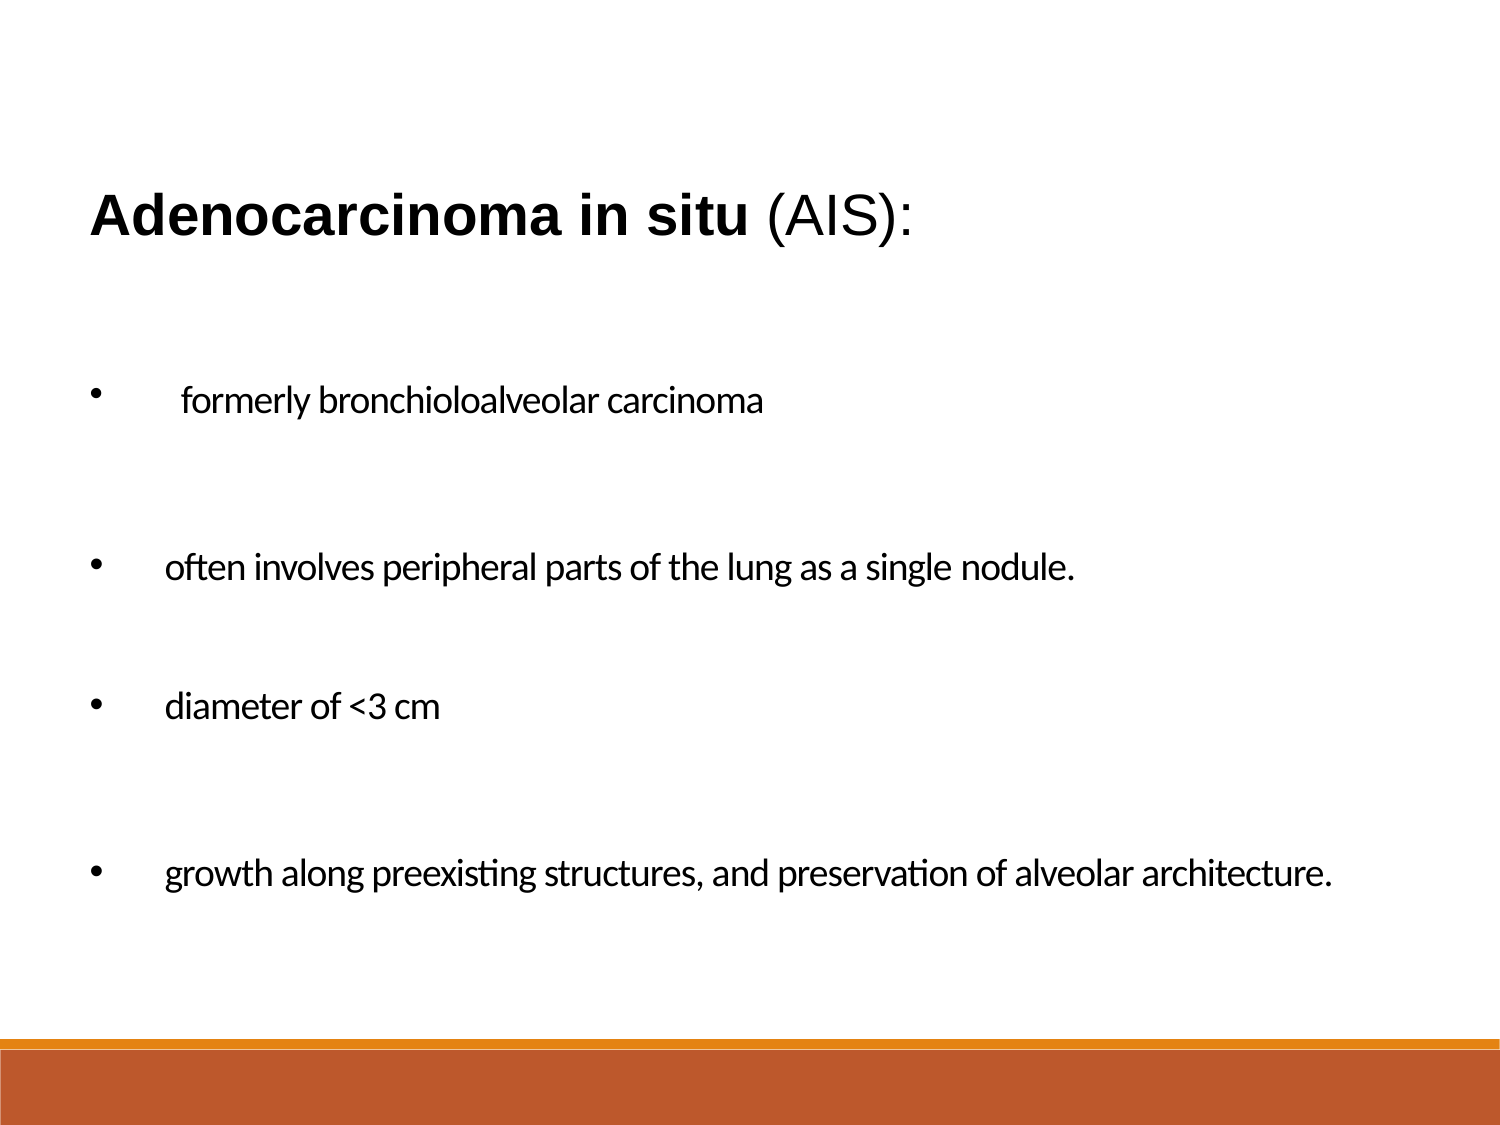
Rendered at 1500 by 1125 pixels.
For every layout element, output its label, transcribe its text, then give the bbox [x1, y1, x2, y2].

text_box Adenocarcinoma in situ (AIS): formerly bronchioloalveolar carcinoma often involves peripheral parts of the lung as a single nodule. diameter of <3 cm growth along preexisting structures, and preservation of alveolar architecture. [87, 174, 1392, 895]
